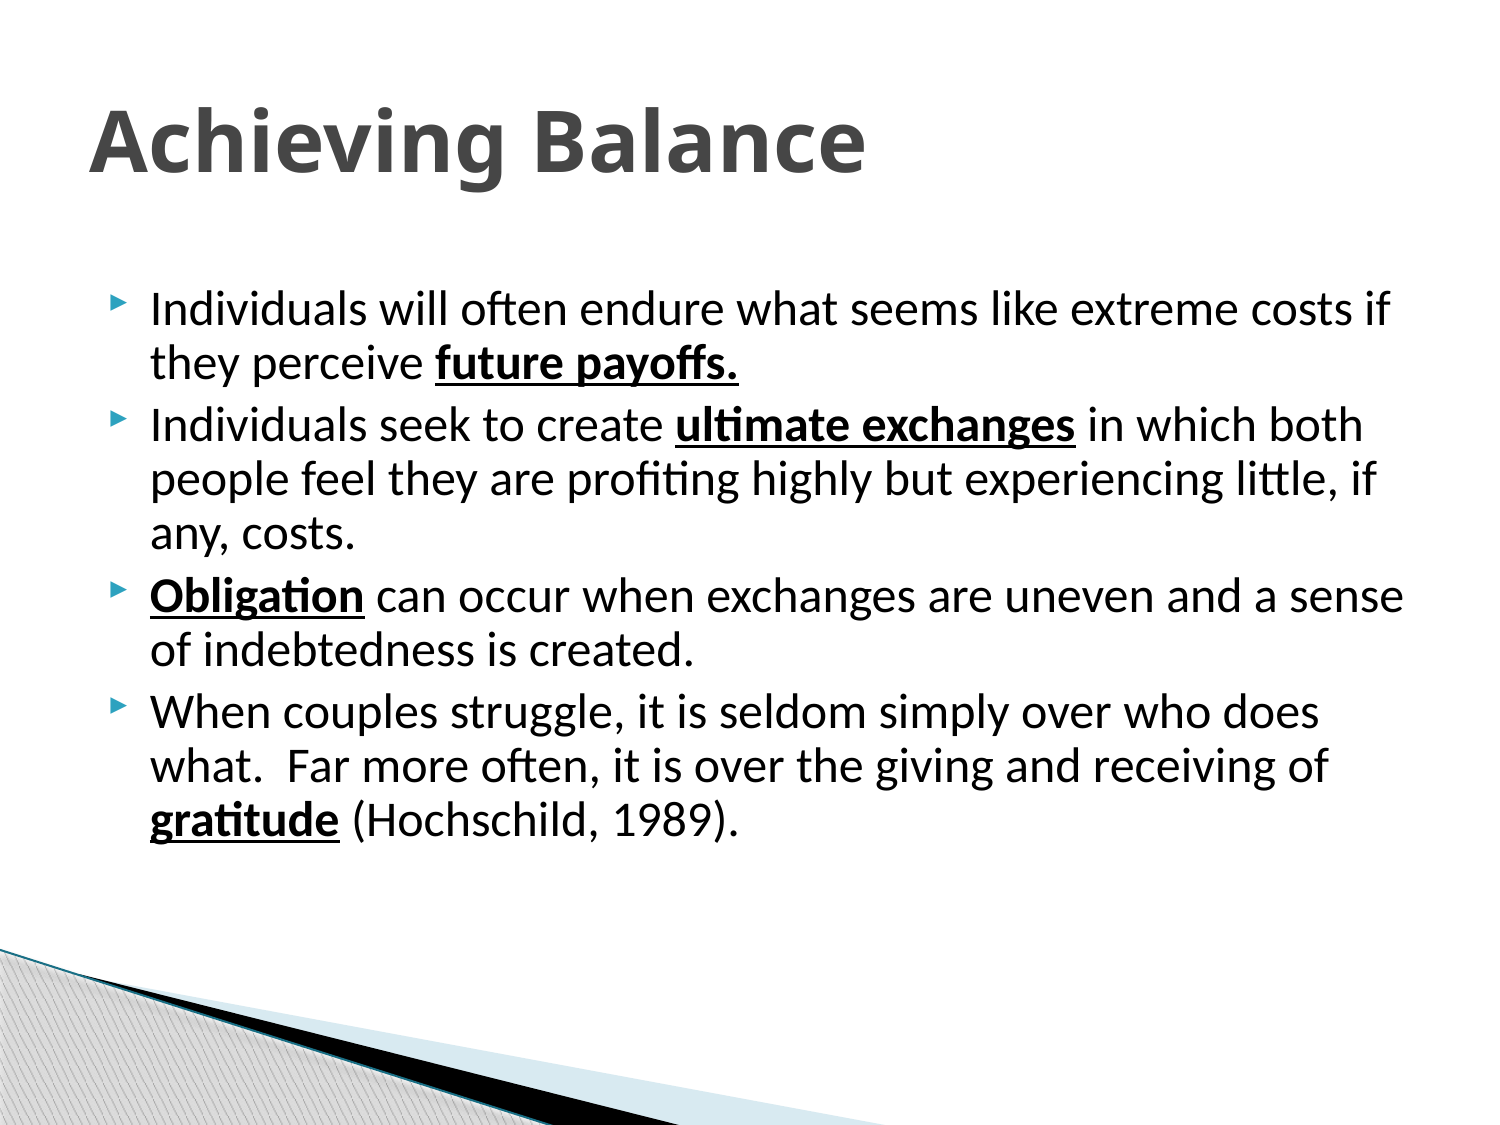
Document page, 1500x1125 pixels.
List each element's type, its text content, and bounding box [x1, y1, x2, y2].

title Achieving Balance [75, 45, 1425, 233]
list Individuals will often endure what seems like extreme costs if they perceive future payoffs. Individuals seek to create ultimate exchanges in which both people feel they are profiting highly but experiencing little, if any, costs. Obligation can occur when exchanges are uneven and a sense of indebtedness is created. When couples struggle, it is seldom simply over who does what. Far more often, it is over the giving and receiving of gratitude (Hochschild, 1989). [75, 275, 1425, 950]
